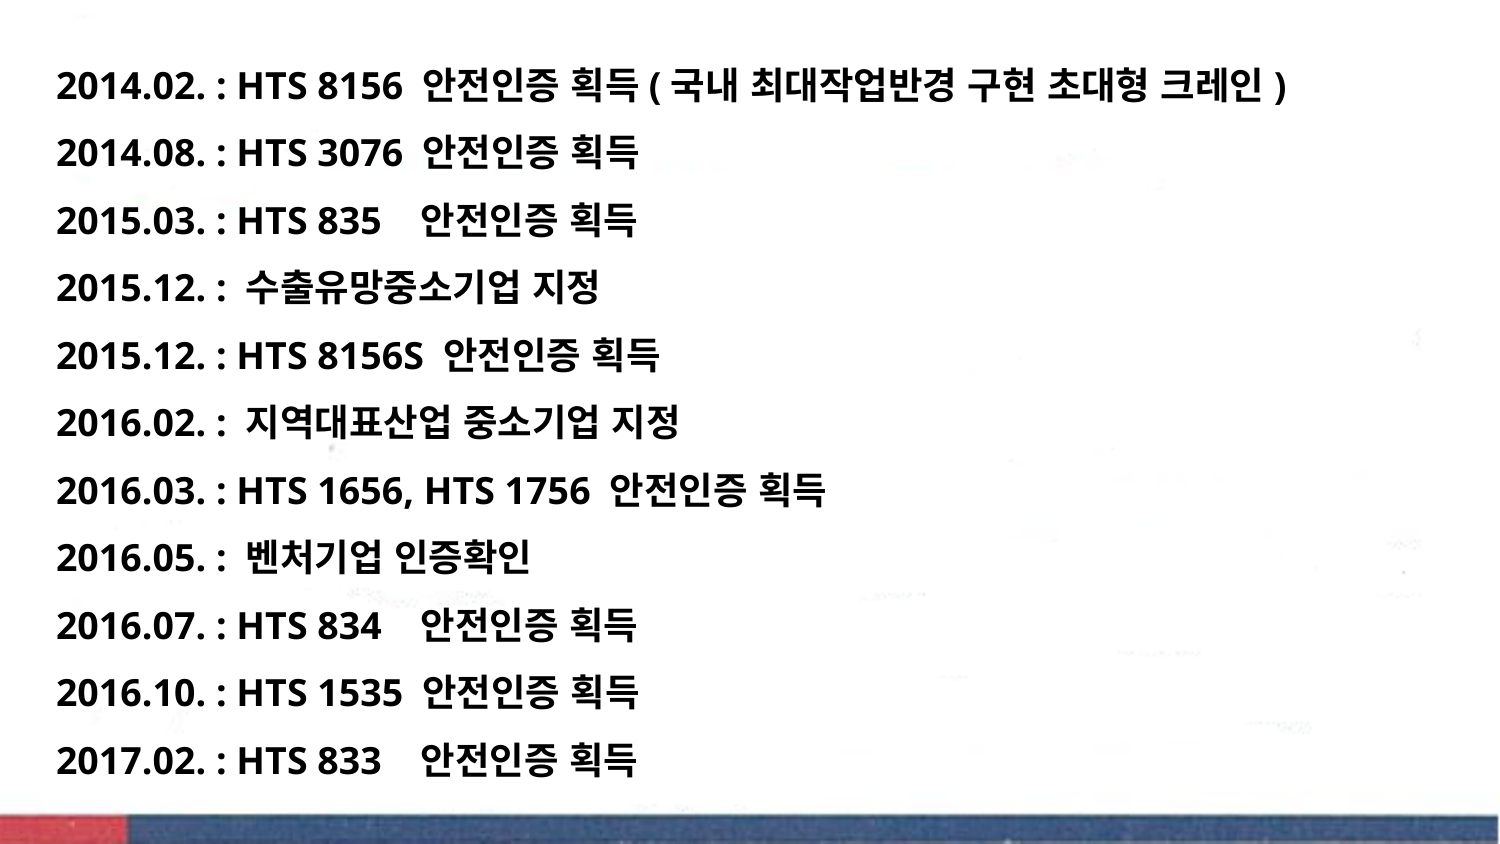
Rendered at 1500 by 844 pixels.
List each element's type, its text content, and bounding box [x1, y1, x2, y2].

picture [0, 0, 1500, 844]
text_box 2014.02. : HTS 8156 안전인증 획득(국내 최대작업반경 구현 초대형 크레인) 2014.08. : HTS 3076 안전인증 획득 2015.03. : HTS 835 안전인증 획득 2015.12. : 수출유망중소기업 지정 2015.12. : HTS 8156S 안전인증 획득 2016.02. : 지역대표산업 중소기업 지정 2016.03. : HTS 1656, HTS 1756 안전인증 획득 2016.05. : 벤처기업 인증확인 2016.07. : HTS 834 안전인증 획득 2016.10. : HTS 1535 안전인증 획득 2017.02. : HTS 833 안전인증 획득 [41, 32, 1459, 790]
